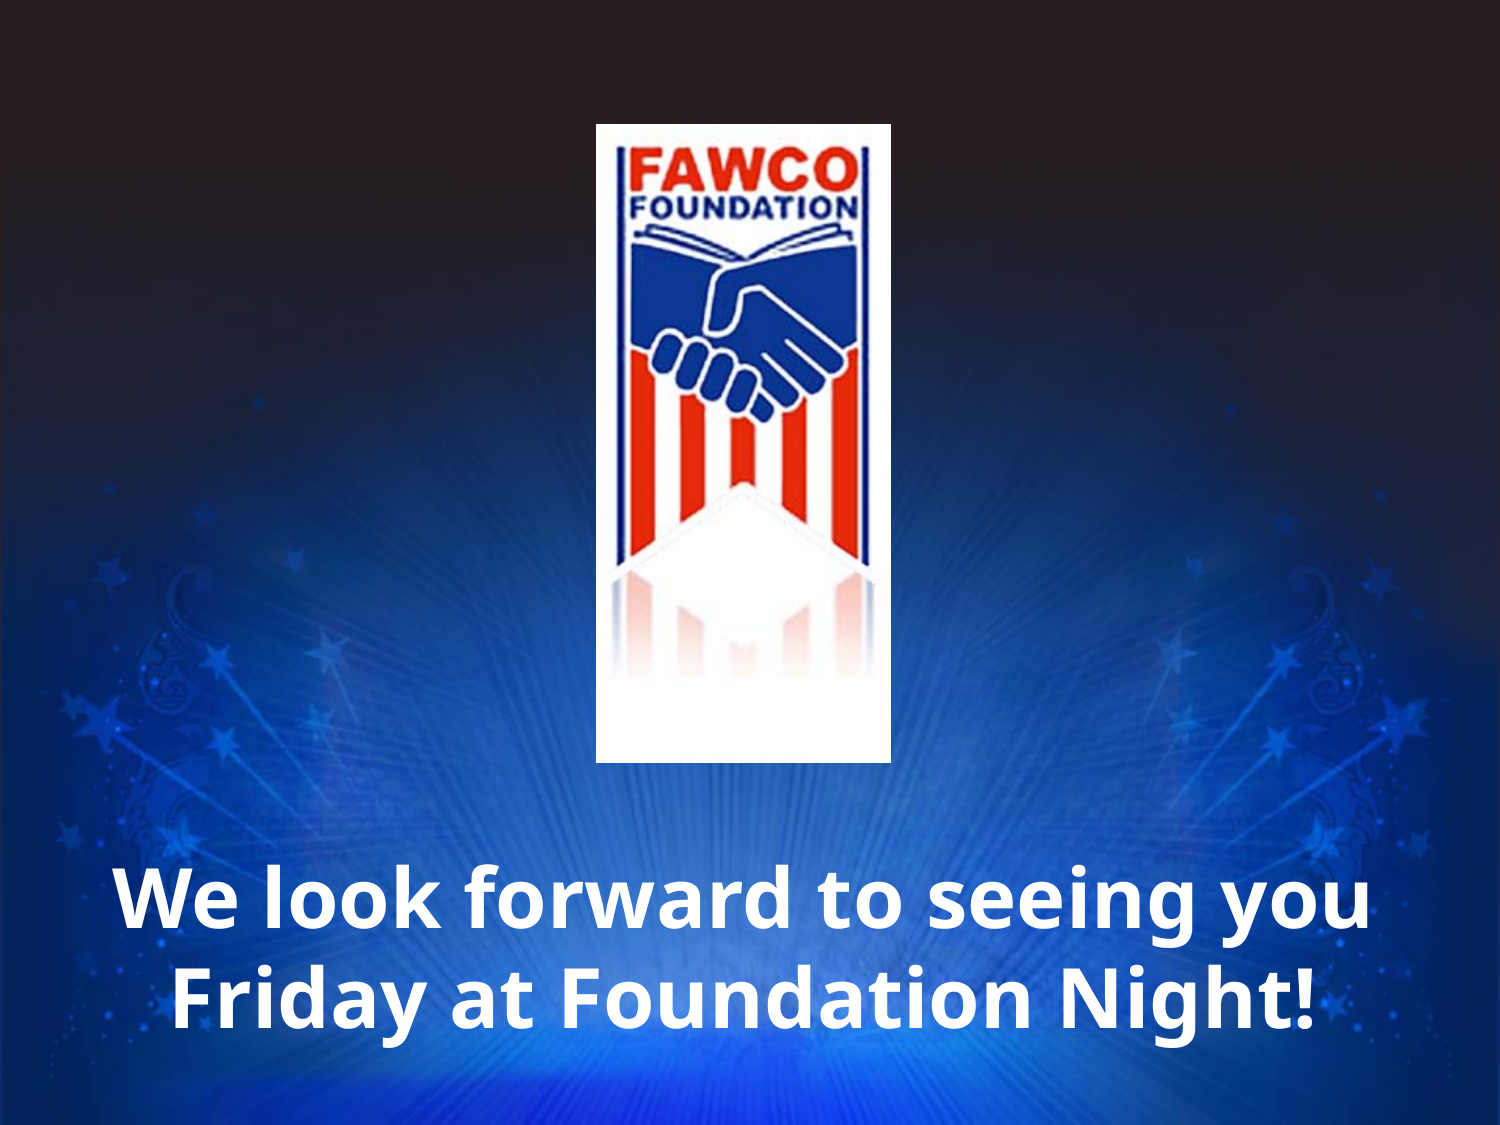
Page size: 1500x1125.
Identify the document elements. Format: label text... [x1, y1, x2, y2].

text_box We look forward to seeing you Friday at Foundation Night! [87, 837, 1400, 1053]
picture [0, 0, 1500, 1125]
